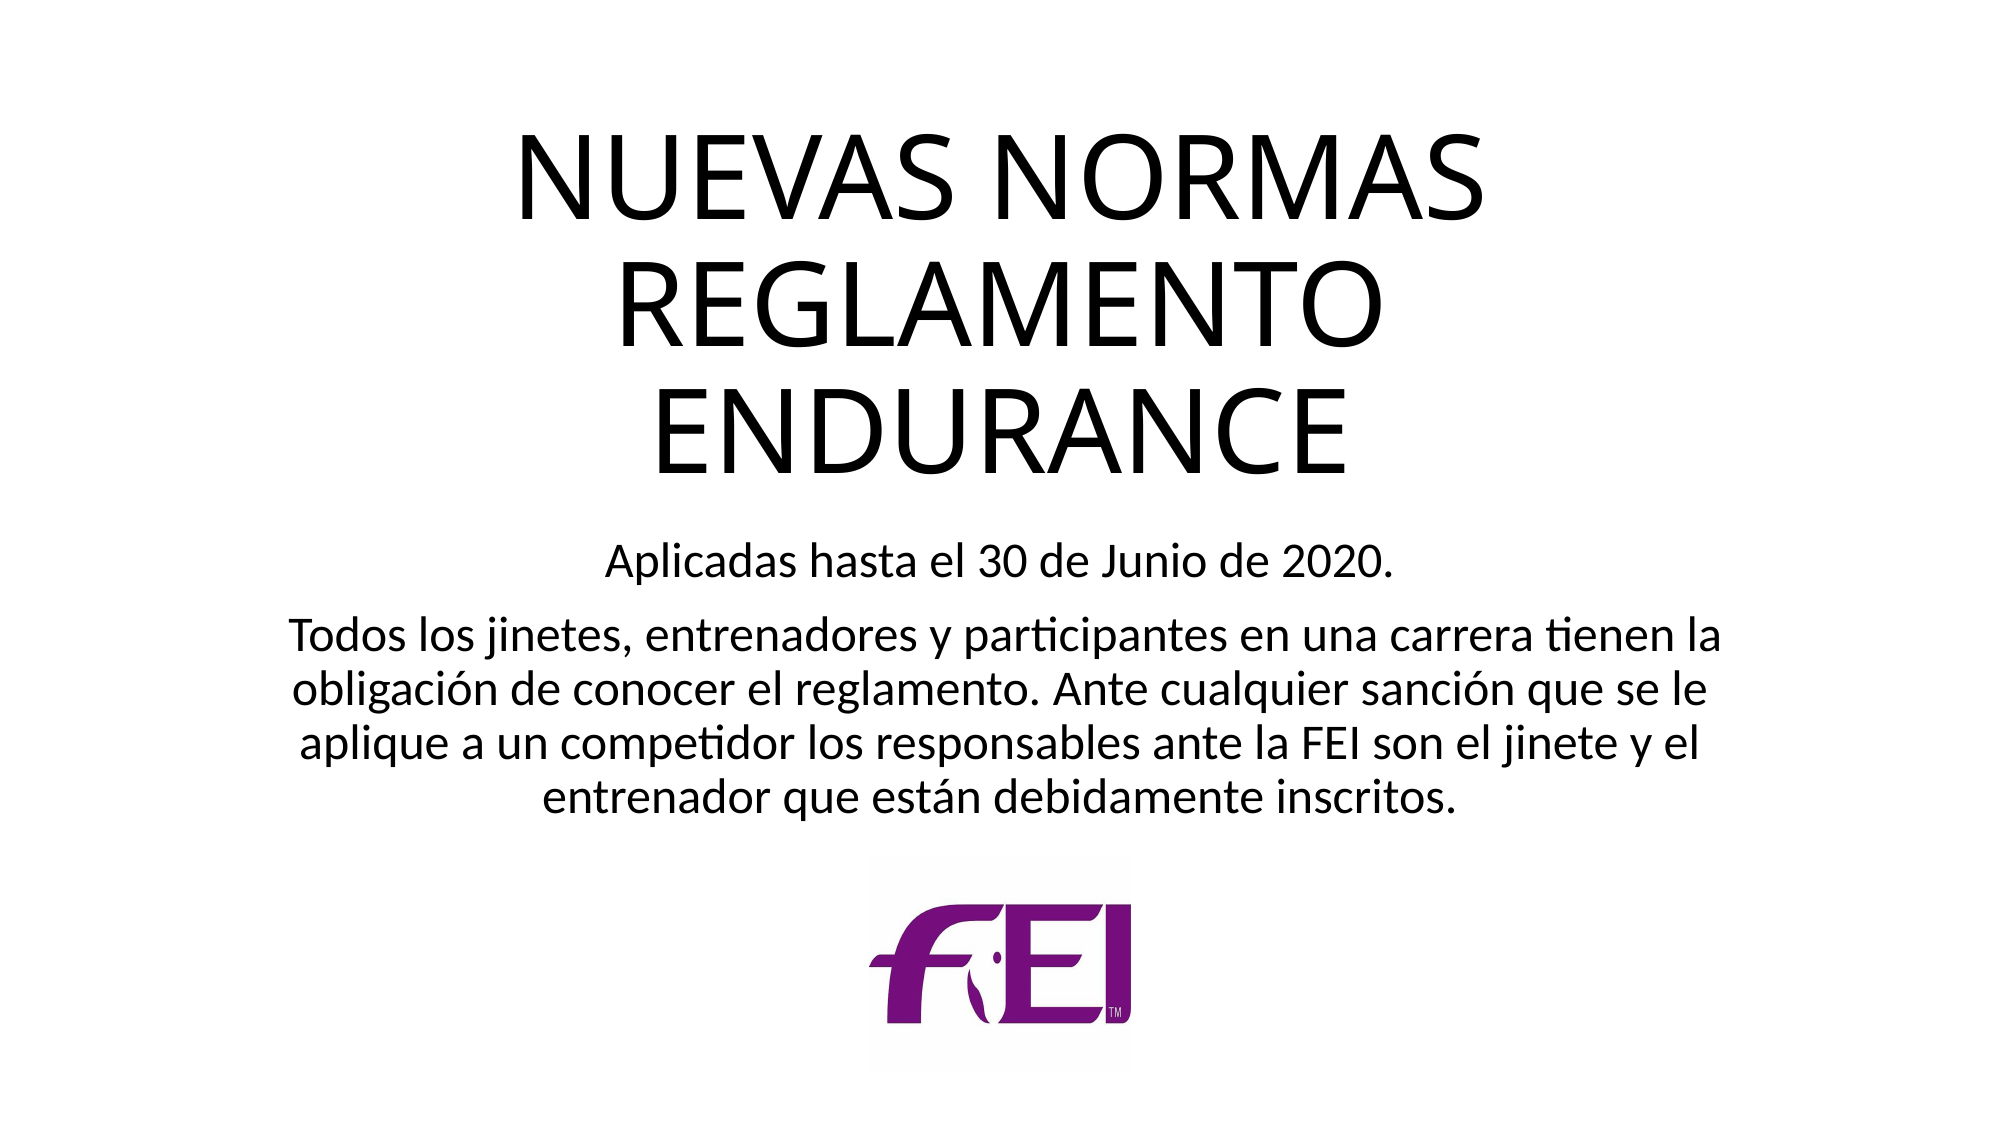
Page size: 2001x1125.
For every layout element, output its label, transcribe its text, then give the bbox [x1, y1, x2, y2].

title NUEVAS NORMAS REGLAMENTO ENDURANCE [249, 106, 1750, 506]
subtitle Aplicadas hasta el 30 de Junio de 2020. Todos los jinetes, entrenadores y participantes en una carrera tienen la obligación de conocer el reglamento. Ante cualquier sanción que se le aplique a un competidor los responsables ante la FEI son el jinete y el entrenador que están debidamente inscritos. [249, 526, 1750, 1095]
picture [869, 855, 1131, 1072]
